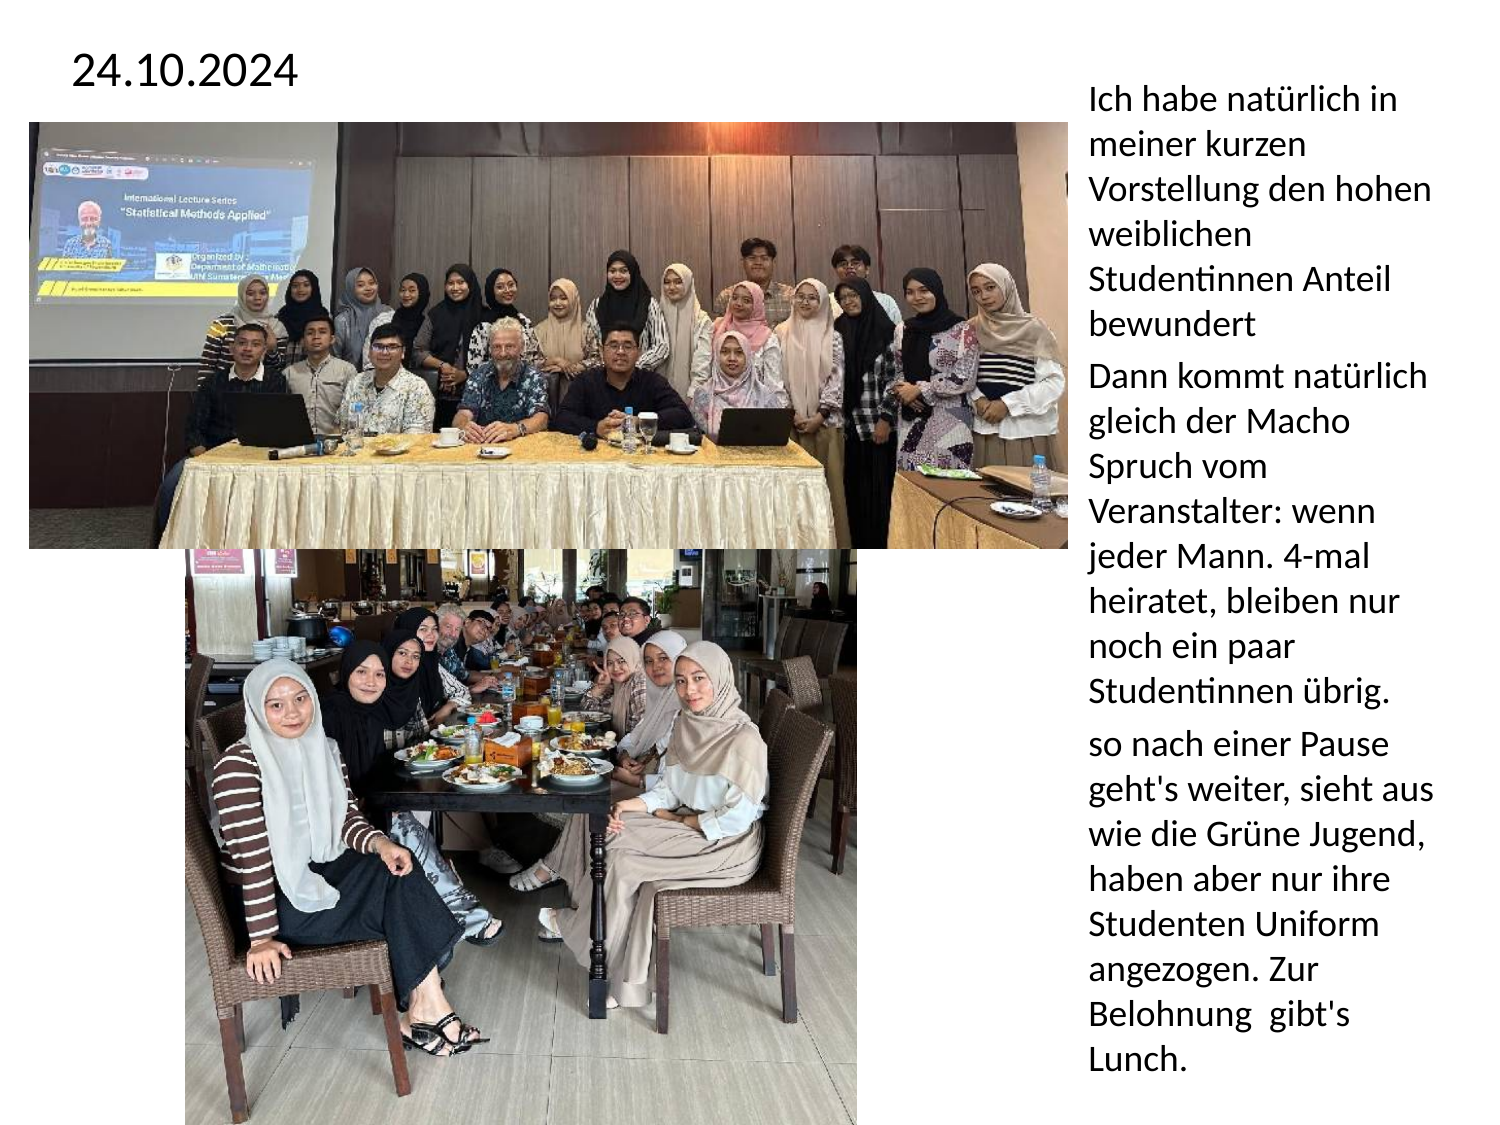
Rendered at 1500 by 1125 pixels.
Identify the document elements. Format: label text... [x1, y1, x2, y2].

list Ich habe natürlich in meiner kurzen Vorstellung den hohen weiblichen Studentinnen Anteil bewundert Dann kommt natürlich gleich der Macho Spruch vom Veranstalter: wenn jeder Mann. 4-mal heiratet, bleiben nur noch ein paar Studentinnen übrig. so nach einer Pause geht's weiter, sieht aus wie die Grüne Jugend, haben aber nur ihre Studenten Uniform angezogen. Zur Belohnung gibt's Lunch. [1073, 66, 1469, 1027]
picture [29, 122, 1068, 1125]
text_box 24.10.2024 [2, 37, 369, 95]
